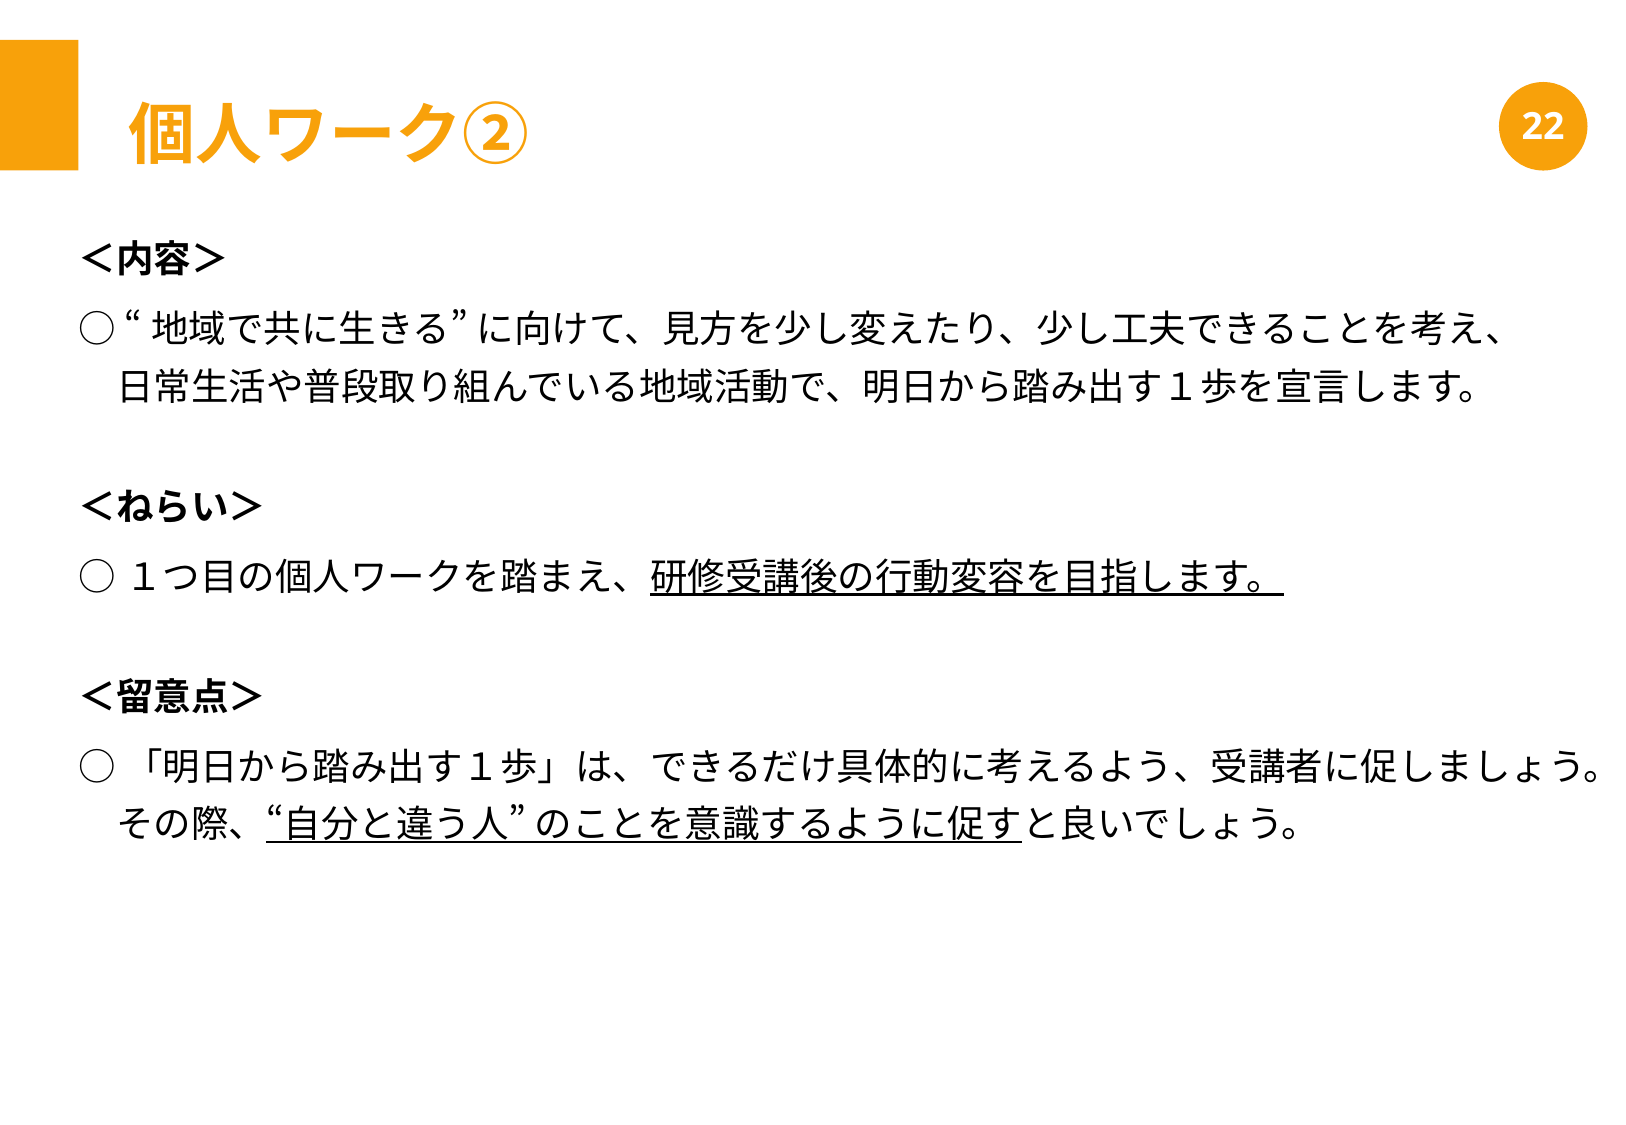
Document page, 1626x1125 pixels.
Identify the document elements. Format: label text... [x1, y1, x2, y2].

text_box [0, 39, 79, 172]
text_box 22 [1506, 94, 1580, 155]
text_box [1497, 100, 1506, 152]
text_box ＜内容＞ ○ “地域で共に生きる” に向けて、見方を少し変えたり、少し工夫できることを考え、 日常生活や普段取り組んでいる地域活動で、明日から踏み出す１歩を宣言します。 ＜ねらい＞ ○１つ目の個人ワークを踏まえ、研修受講後の行動変容を目指します。 ＜留意点＞ ○「明日から踏み出す１歩」は、できるだけ具体的に考えるよう、受講者に促しましょう。 その際、“自分と違う人” のことを意識するように促すと良いでしょう。 [63, 227, 1608, 853]
text_box [1580, 99, 1589, 153]
text_box [1511, 80, 1576, 94]
text_box [1508, 155, 1579, 172]
text_box 個人ワーク② [114, 84, 1241, 180]
